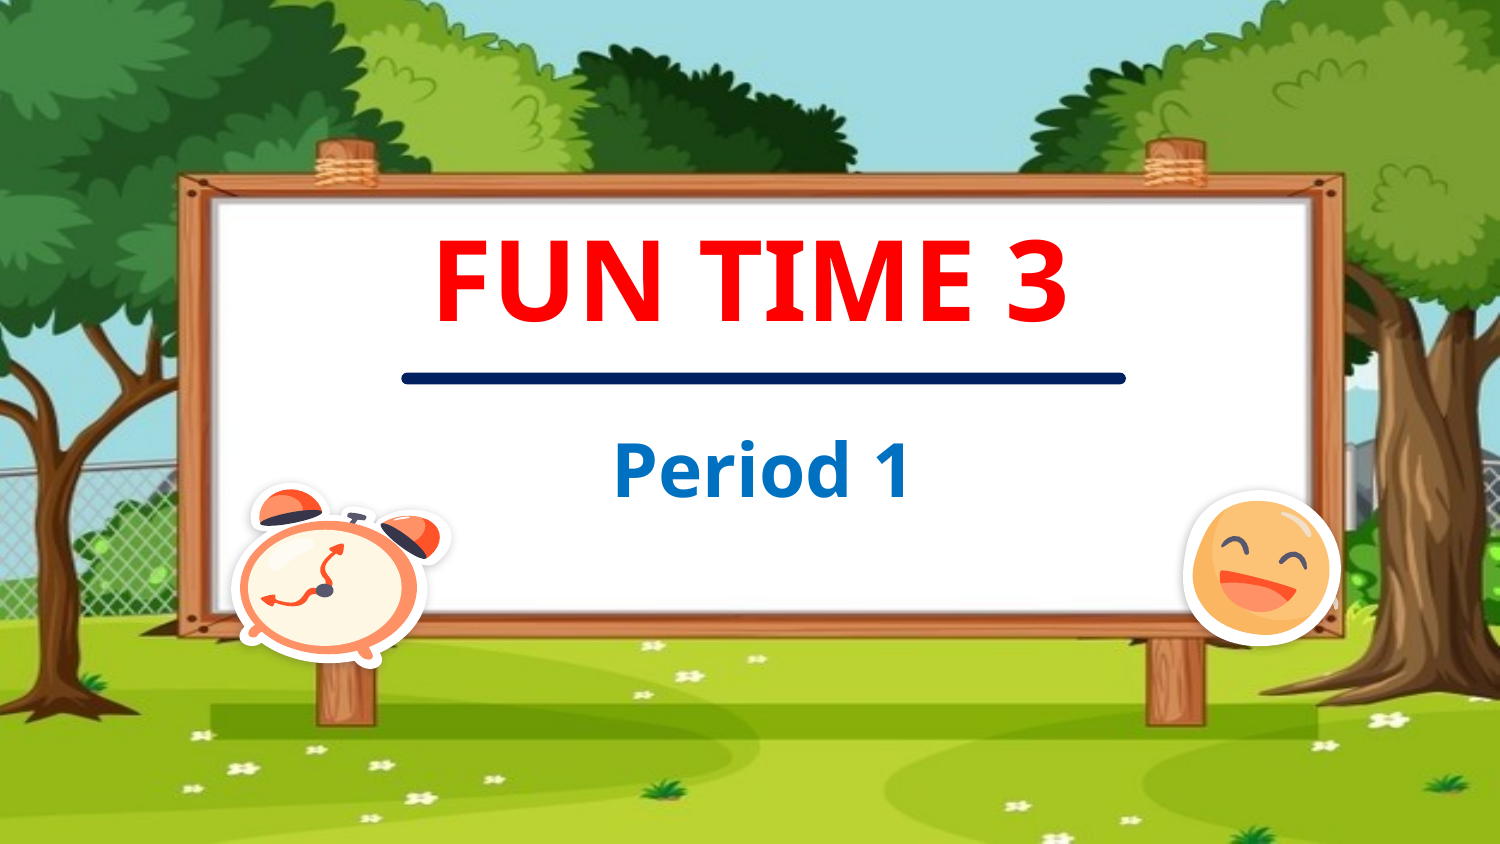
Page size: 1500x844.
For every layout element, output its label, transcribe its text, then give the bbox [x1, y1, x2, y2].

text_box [1179, 486, 1347, 651]
title FUN TIME 3 [157, 193, 1343, 298]
text_box [401, 372, 1126, 385]
text_box Period 1 [403, 407, 1124, 481]
picture [0, 0, 1500, 844]
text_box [227, 482, 459, 670]
